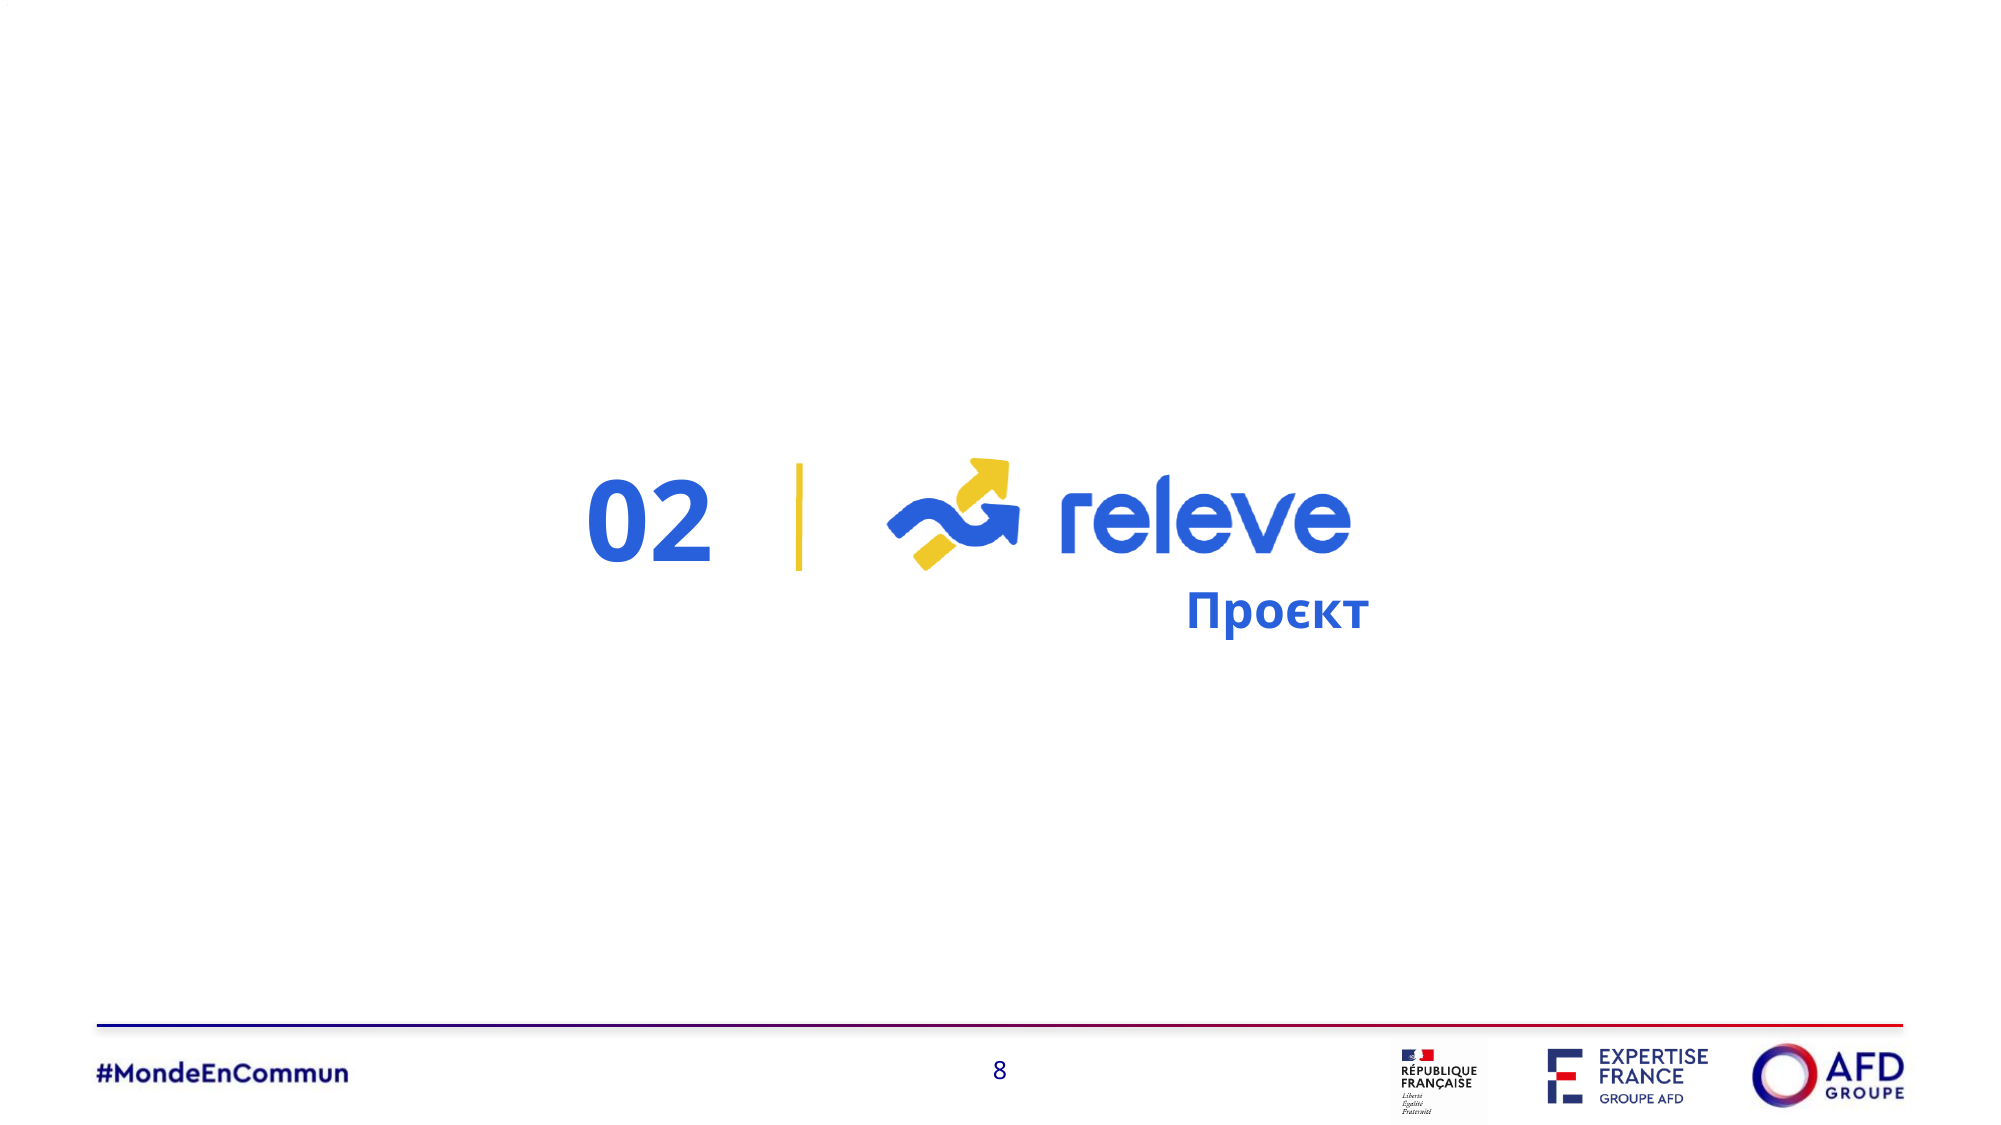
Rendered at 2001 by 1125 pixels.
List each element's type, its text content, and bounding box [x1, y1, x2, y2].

picture [1735, 1028, 1925, 1120]
picture [75, 1042, 371, 1106]
picture [1531, 1024, 1727, 1125]
picture [866, 436, 1372, 594]
slide_number 8 [955, 1045, 1045, 1099]
text_box Проєкт [1170, 570, 1853, 646]
picture [1389, 1037, 1489, 1125]
text_box 02 [570, 441, 743, 592]
